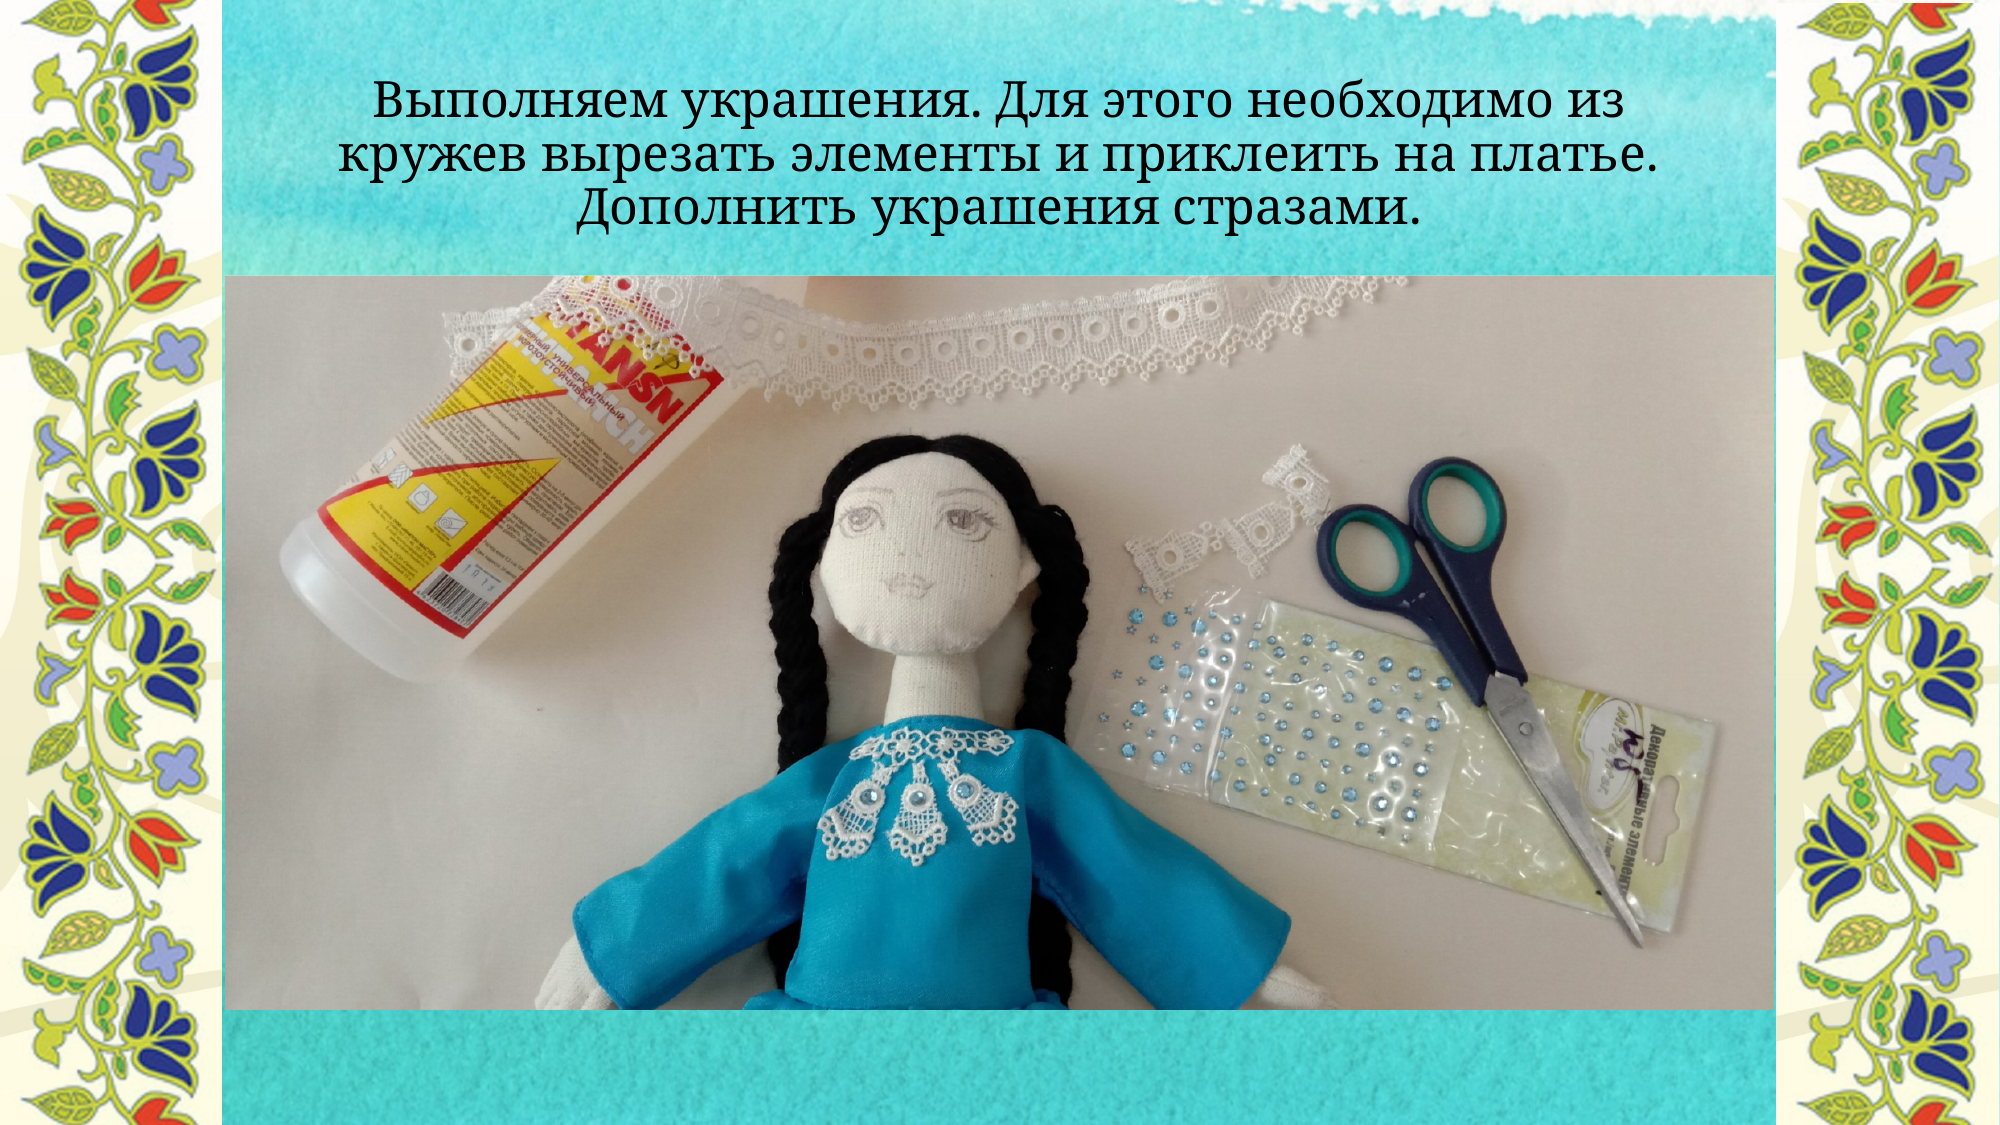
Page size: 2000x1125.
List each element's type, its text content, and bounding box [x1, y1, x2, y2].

picture [0, 0, 2000, 1125]
subtitle Выполняем украшения. Для этого необходимо из кружев вырезать элементы и приклеить на платье. Дополнить украшения стразами. [1367, 66, 1741, 275]
subtitle Выполняем украшения. Для этого необходимо из кружев вырезать элементы и приклеить на платье. Дополнить украшения стразами. [258, 66, 631, 275]
